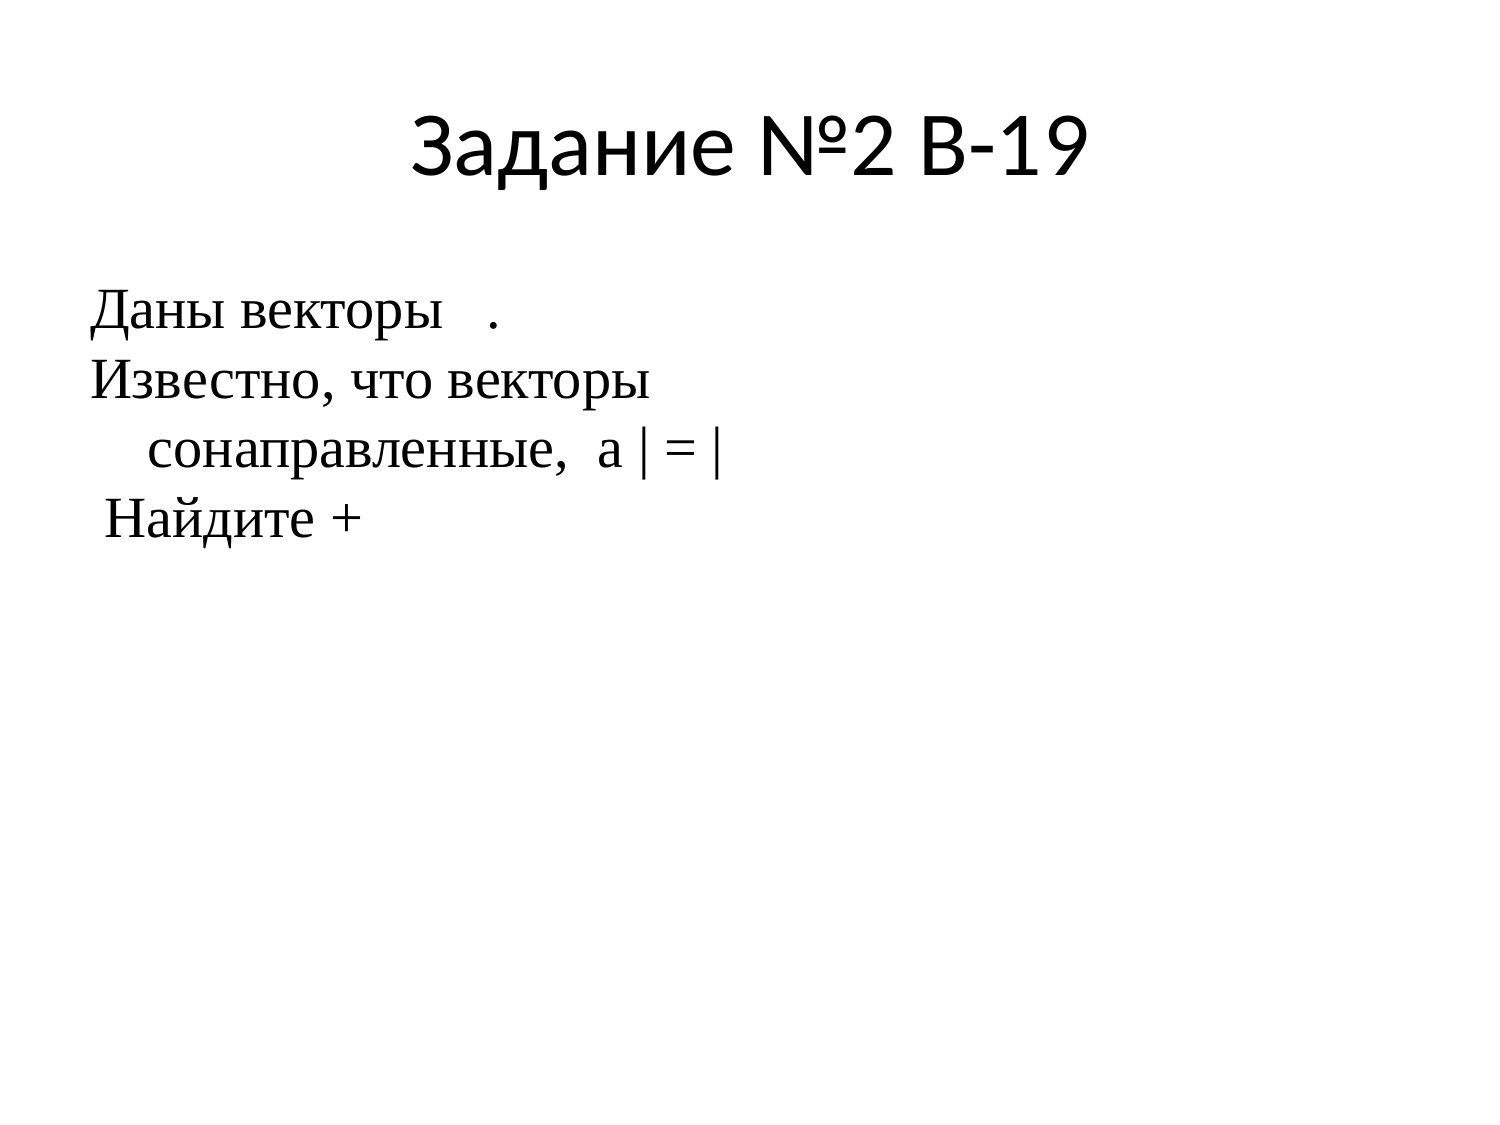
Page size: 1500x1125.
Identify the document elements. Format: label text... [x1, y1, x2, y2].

list Даны векторы . Известно, что векторы сонаправленные, а | = | Найдите + [75, 262, 1425, 1005]
title Задание №2 В-19 [75, 45, 1425, 233]
